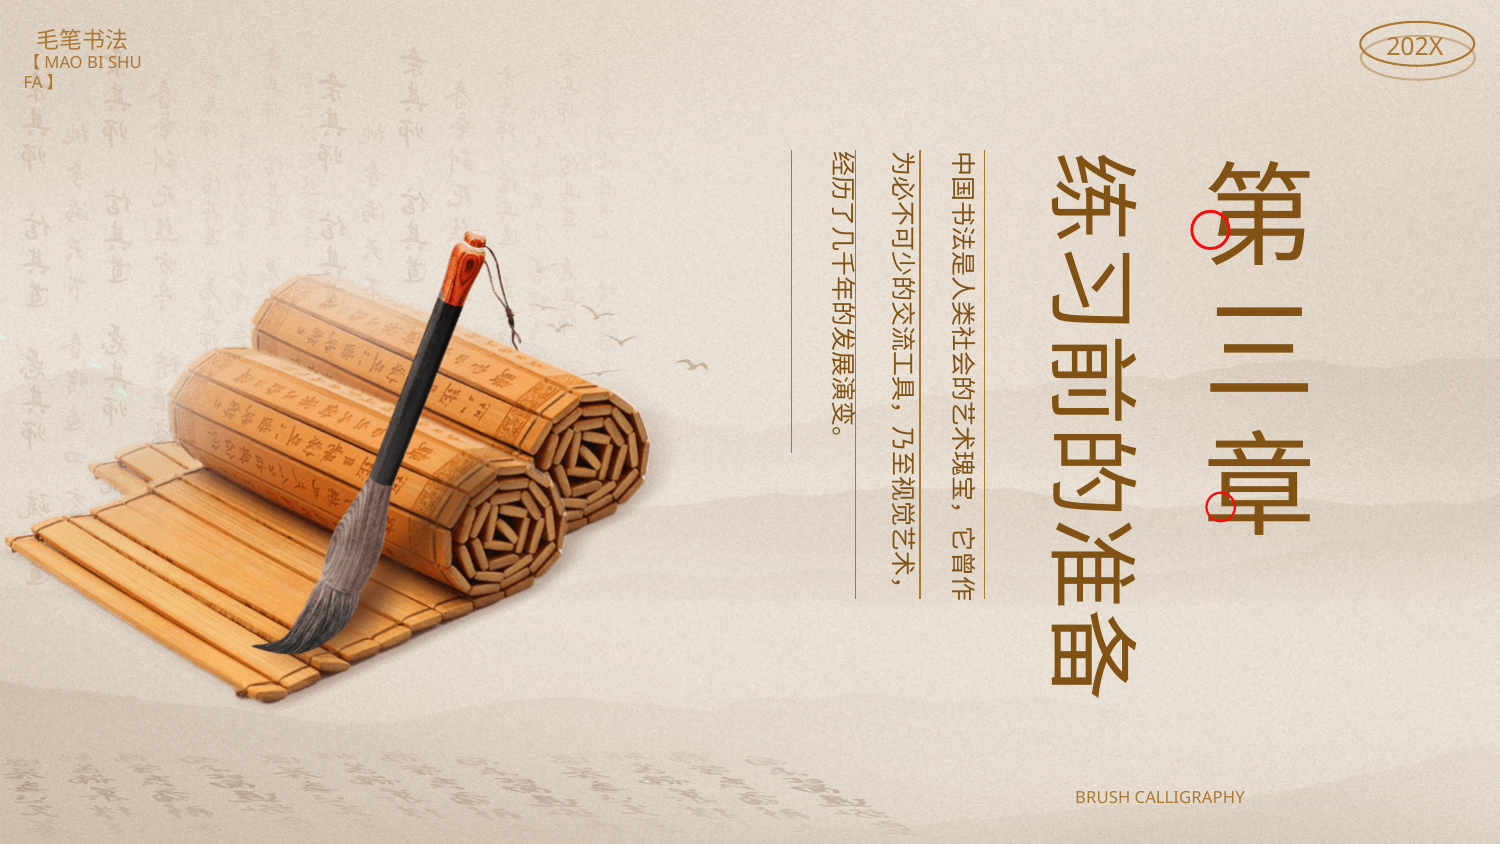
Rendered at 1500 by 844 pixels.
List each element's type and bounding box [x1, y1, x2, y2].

text_box [12, 19, 193, 92]
text_box [1360, 21, 1475, 80]
picture [0, 0, 1500, 844]
text_box [1189, 136, 1294, 561]
text_box [791, 136, 1017, 626]
